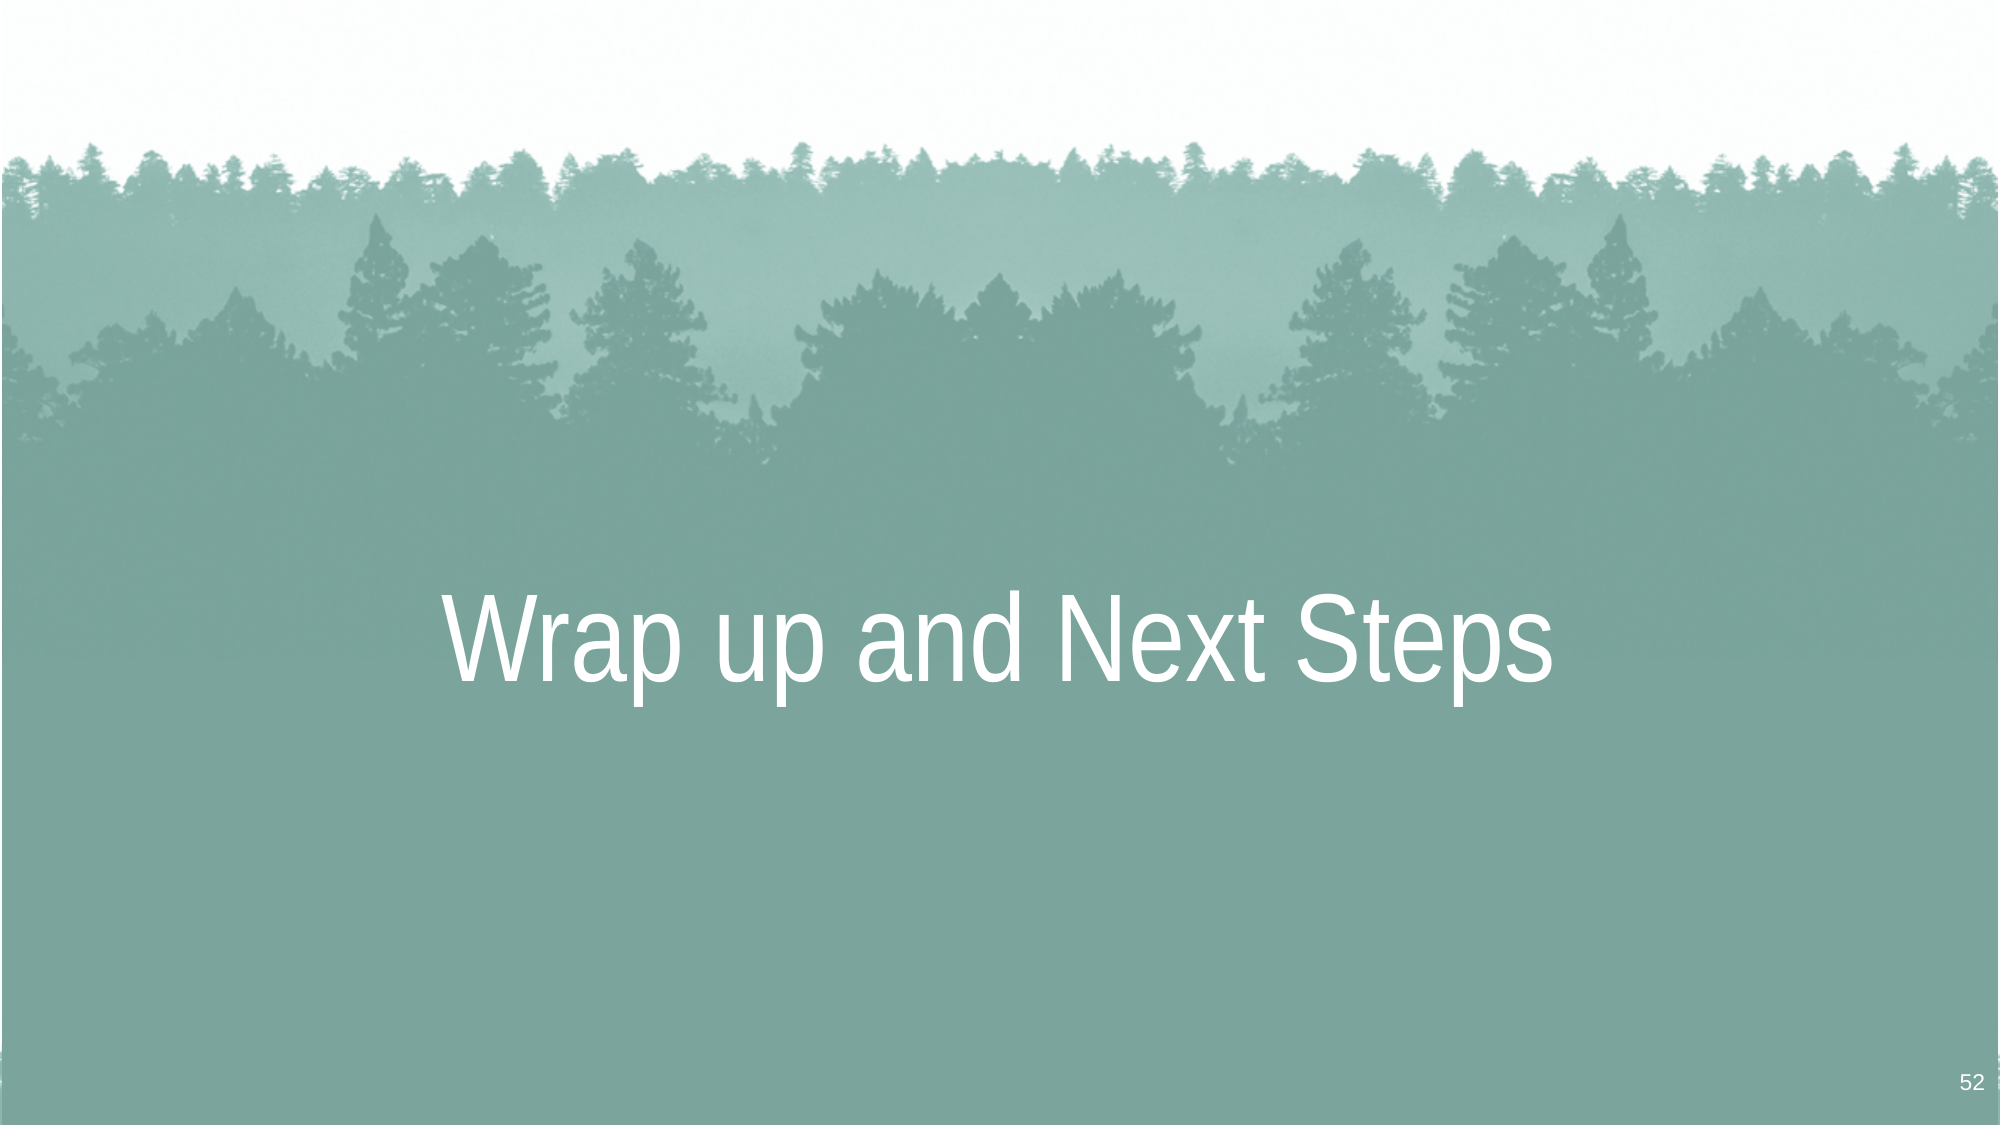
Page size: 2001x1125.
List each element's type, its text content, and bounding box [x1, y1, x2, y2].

picture [0, 0, 2000, 1125]
title Wrap up and Next Steps [136, 533, 1862, 749]
slide_number 52 [1550, 1042, 2000, 1103]
